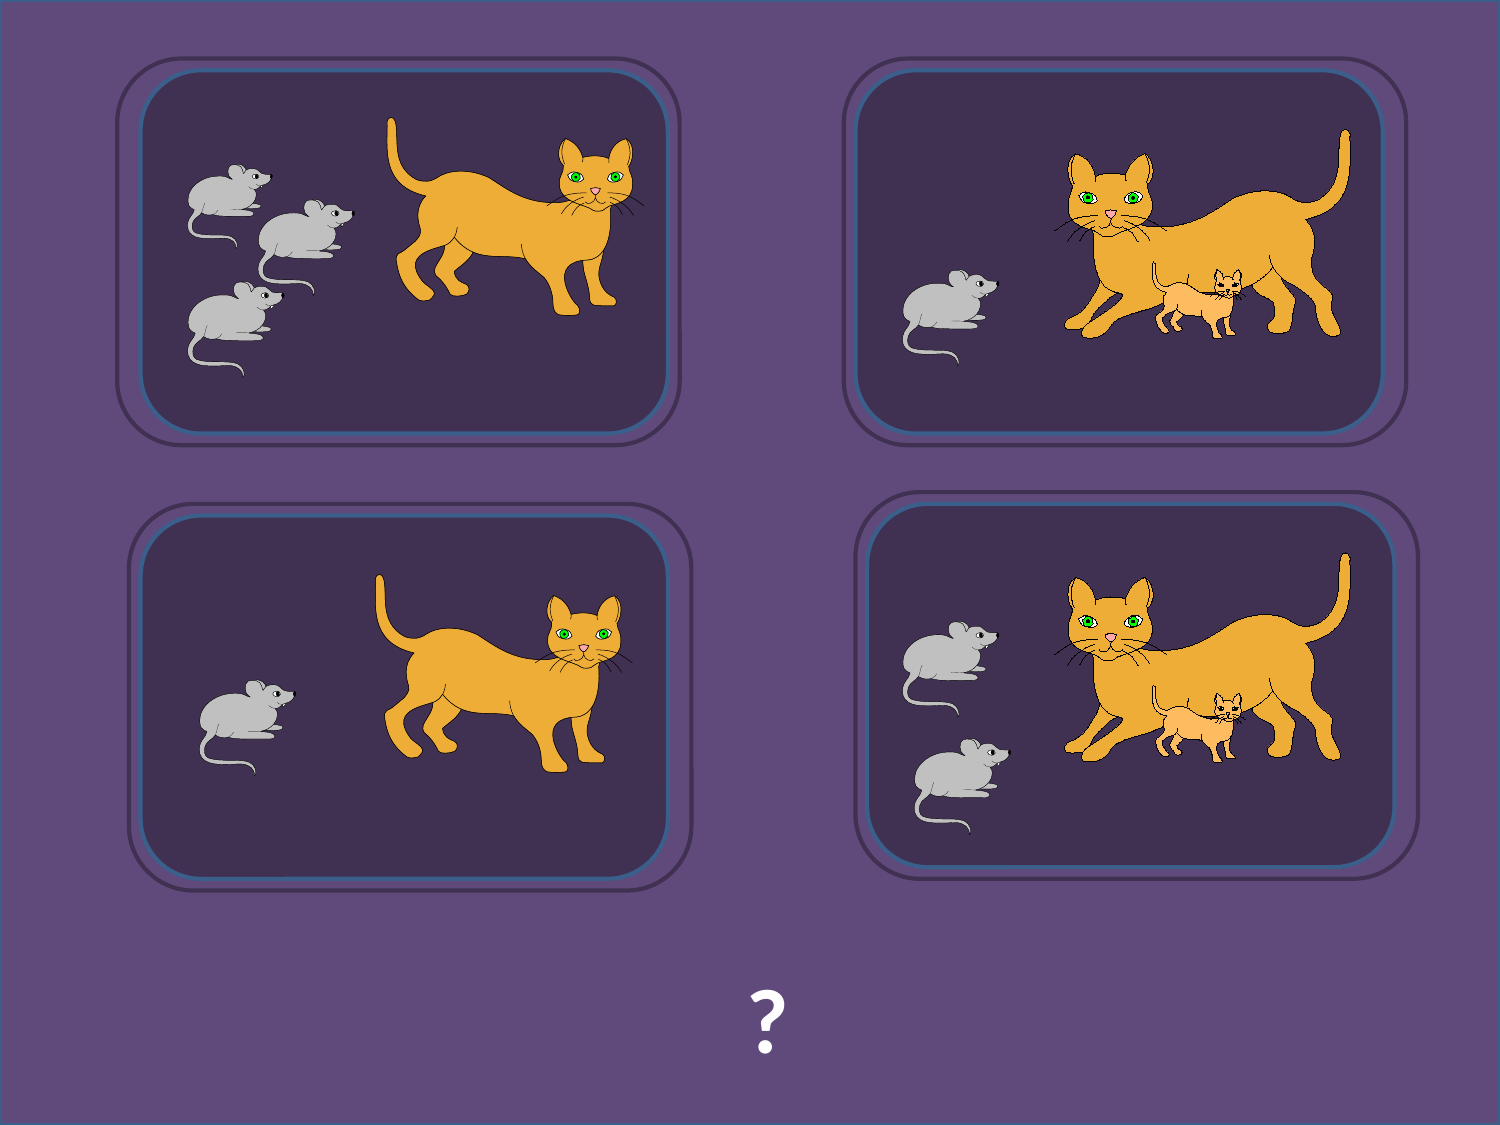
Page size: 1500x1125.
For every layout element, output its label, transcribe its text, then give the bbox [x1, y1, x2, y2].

text_box [0, 0, 1500, 1125]
text_box [853, 490, 1421, 881]
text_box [1054, 126, 1360, 353]
picture [386, 116, 645, 317]
picture [913, 738, 1012, 836]
text_box [115, 56, 682, 448]
picture [198, 679, 297, 777]
text_box [841, 56, 1409, 448]
picture [187, 163, 355, 379]
picture [902, 620, 1000, 719]
text_box ? [98, 950, 1438, 1085]
picture [902, 269, 1000, 367]
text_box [1054, 550, 1360, 777]
text_box [126, 501, 694, 893]
picture [374, 573, 633, 774]
text_box La souris regarde le chat [93, 949, 1465, 1044]
